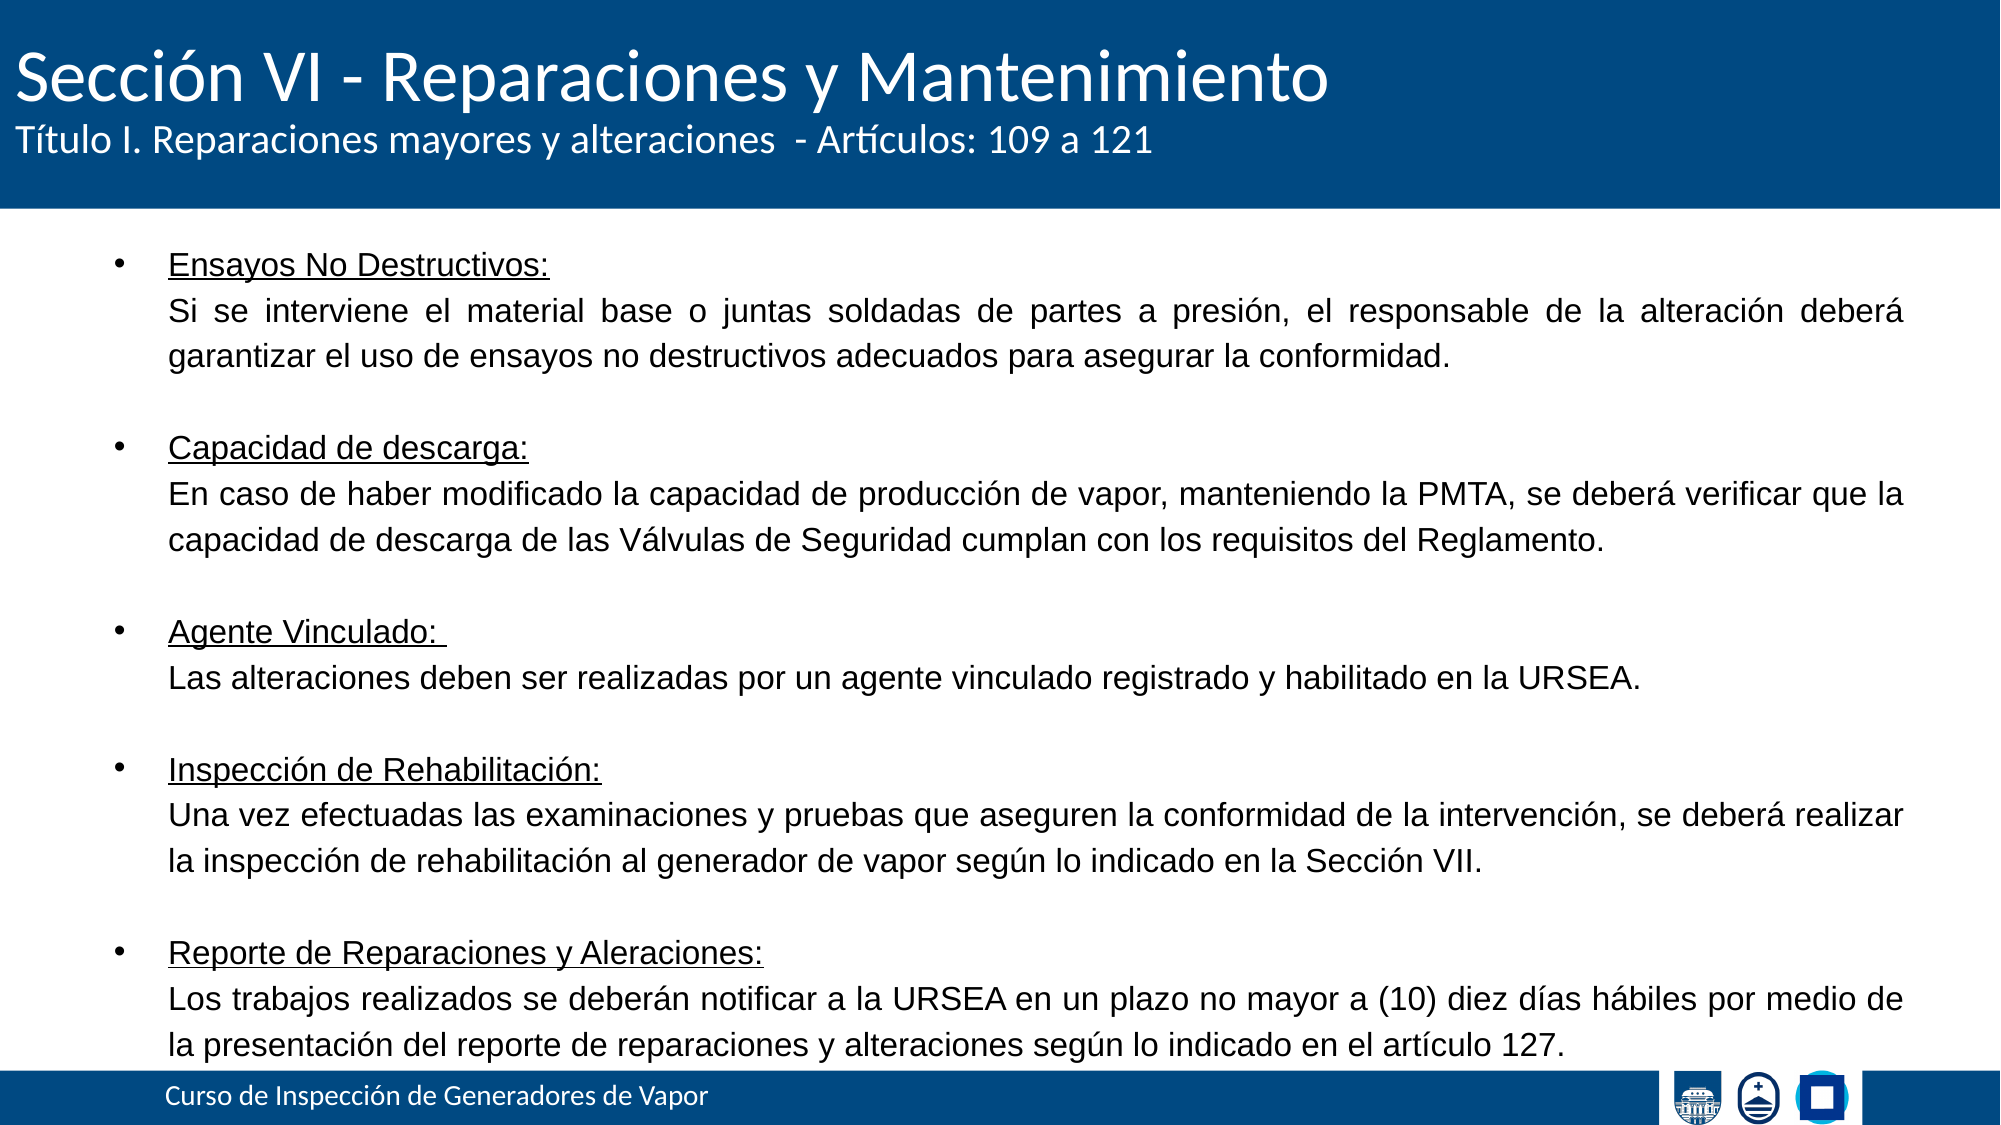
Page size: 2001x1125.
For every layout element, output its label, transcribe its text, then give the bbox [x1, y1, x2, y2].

picture [1672, 1070, 1723, 1125]
title Sección VI - Reparaciones y Mantenimiento Título I. Reparaciones mayores y alteraciones - Artículos: 109 a 121 [0, 0, 2000, 209]
list Ensayos No Destructivos: Si se interviene el material base o juntas soldadas de partes a presión, el responsable de la alteración deberá garantizar el uso de ensayos no destructivos adecuados para asegurar la conformidad. Capacidad de descarga: En caso de haber modificado la capacidad de producción de vapor, manteniendo la PMTA, se deberá verificar que la capacidad de descarga de las Válvulas de Seguridad cumplan con los requisitos del Reglamento. Agente Vinculado: Las alteraciones deben ser realizadas por un agente vinculado registrado y habilitado en la URSEA. Inspección de Rehabilitación: Una vez efectuadas las examinaciones y pruebas que aseguren la conformidad de la intervención, se deberá realizar la inspección de rehabilitación al generador de vapor según lo indicado en la Sección VII. Reporte de Reparaciones y Aleraciones: Los trabajos realizados se deberán notificar a la URSEA en un plazo no mayor a (10) diez días hábiles por medio de la presentación del reporte de reparaciones y alteraciones según lo indicado en el artículo 127. [78, 229, 1922, 1034]
picture [1736, 1070, 1781, 1125]
picture [1794, 1070, 1849, 1125]
